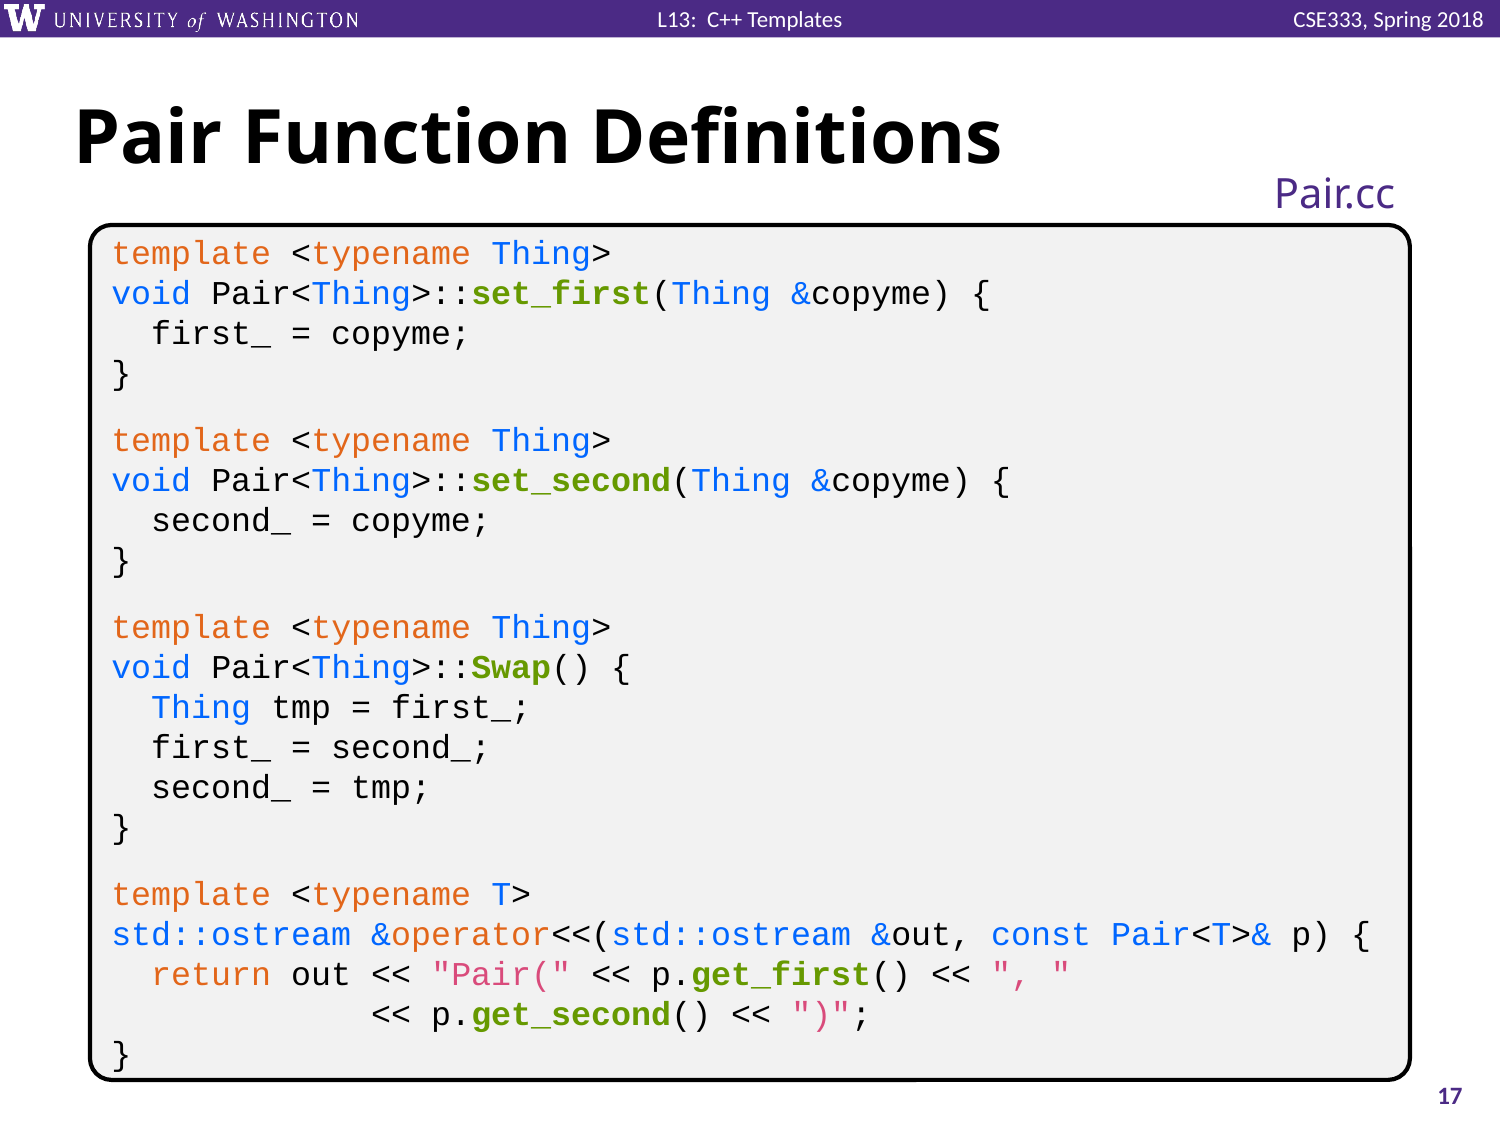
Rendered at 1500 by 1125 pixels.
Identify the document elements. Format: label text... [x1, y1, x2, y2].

title Pair Function Definitions [58, 71, 1438, 197]
picture [4, 4, 358, 32]
text_box Pair.cc [884, 159, 1410, 225]
text_box template <typename Thing> void Pair<Thing>::set_first(Thing &copyme) { first_ = copyme; } template <typename Thing> void Pair<Thing>::set_second(Thing &copyme) { second_ = copyme; } template <typename Thing> void Pair<Thing>::Swap() { Thing tmp = first_; first_ = second_; second_ = tmp; } template <typename T> std::ostream &operator<<(std::ostream &out, const Pair<T>& p) { return out << "Pair(" << p.get_first() << ", " << p.get_second() << ")"; } [89, 224, 1410, 1080]
slide_number 17 [1400, 1065, 1500, 1125]
